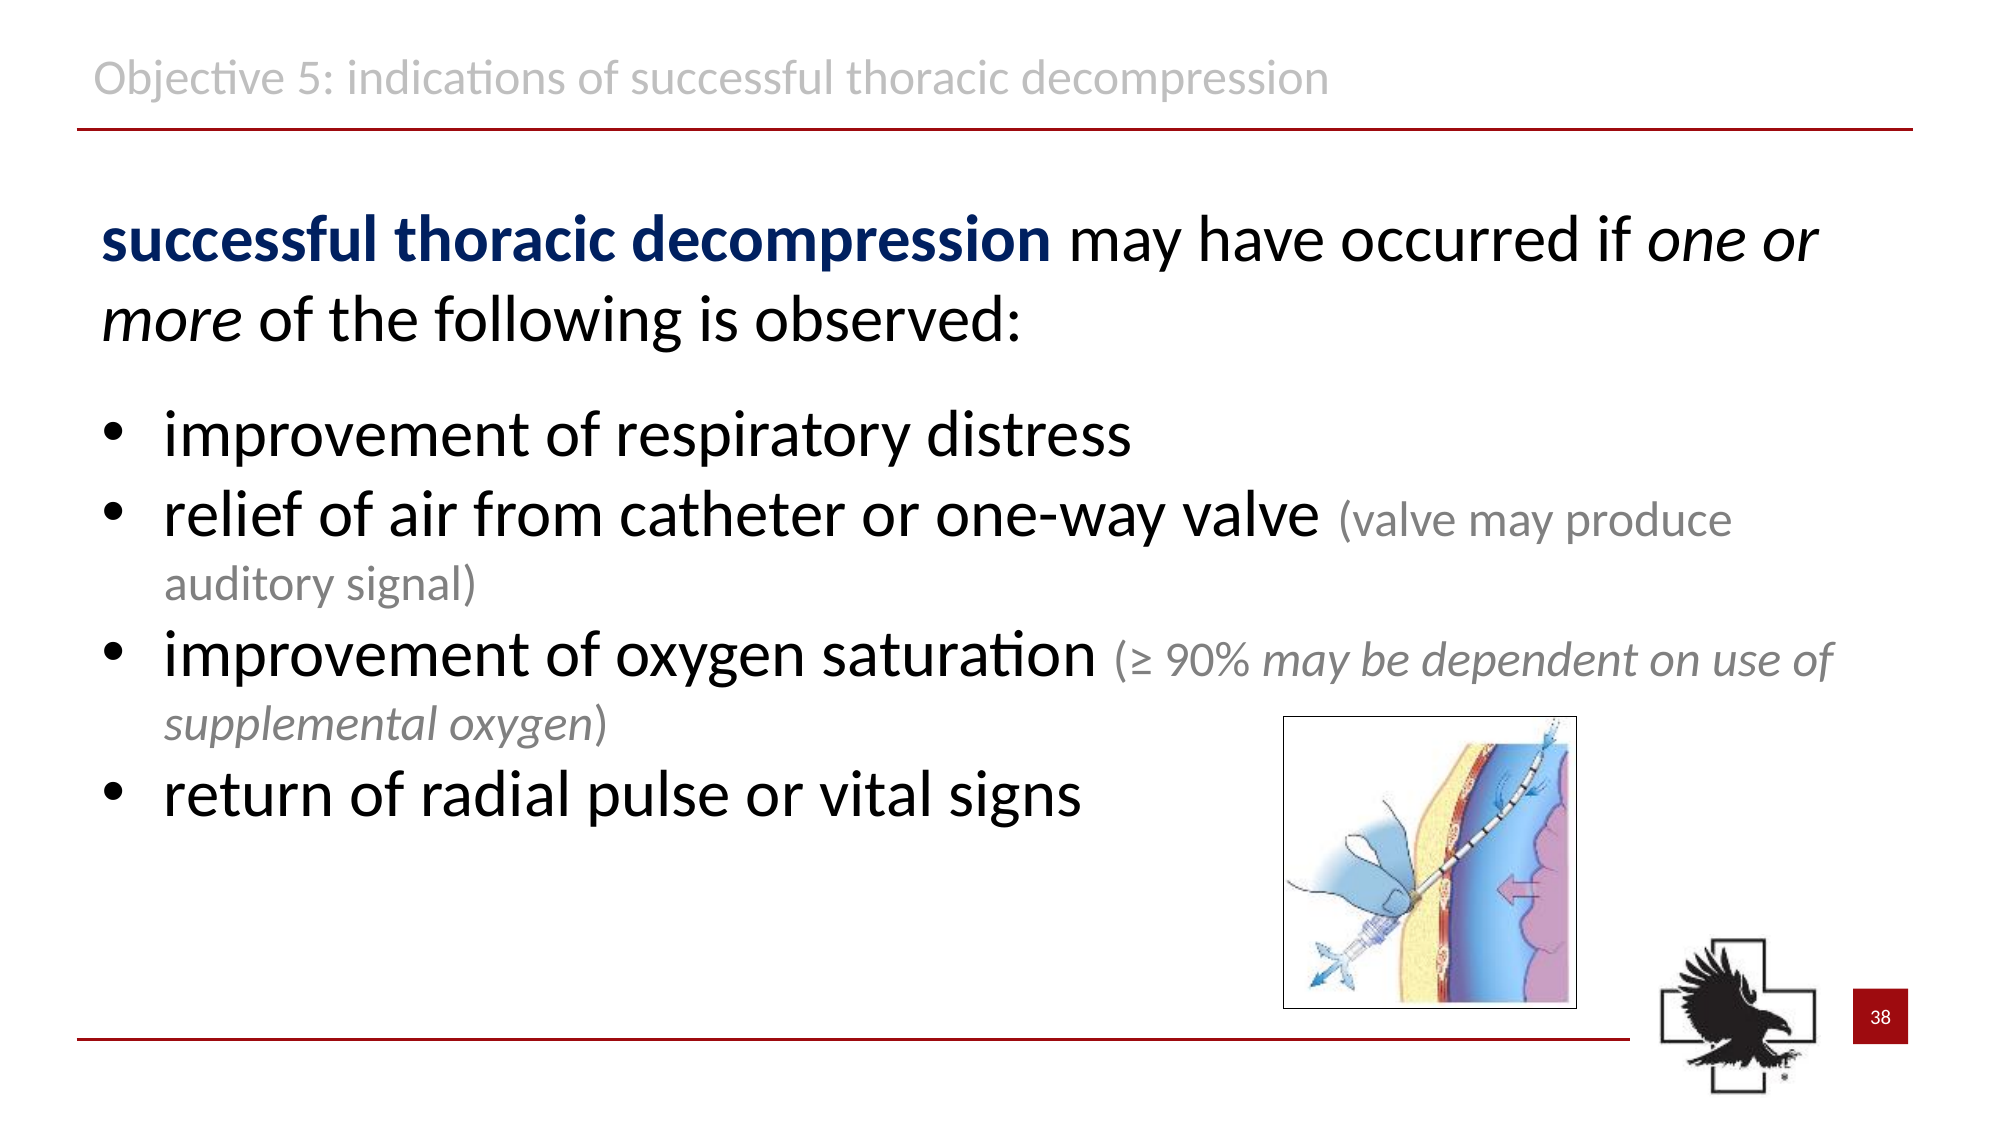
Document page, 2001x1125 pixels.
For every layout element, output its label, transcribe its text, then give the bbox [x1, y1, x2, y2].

picture [1658, 934, 1821, 1098]
text_box successful thoracic decompression may have occurred if one or more of the following is observed: improvement of respiratory distress relief of air from catheter or one-way valve (valve may produce auditory signal) improvement of oxygen saturation (≥ 90% may be dependent on use of supplemental oxygen) return of radial pulse or vital signs [86, 187, 1914, 838]
picture [1283, 716, 1577, 1009]
text_box Objective 5: indications of successful thoracic decompression [78, 36, 1406, 112]
slide_number 38 [1853, 988, 1909, 1045]
